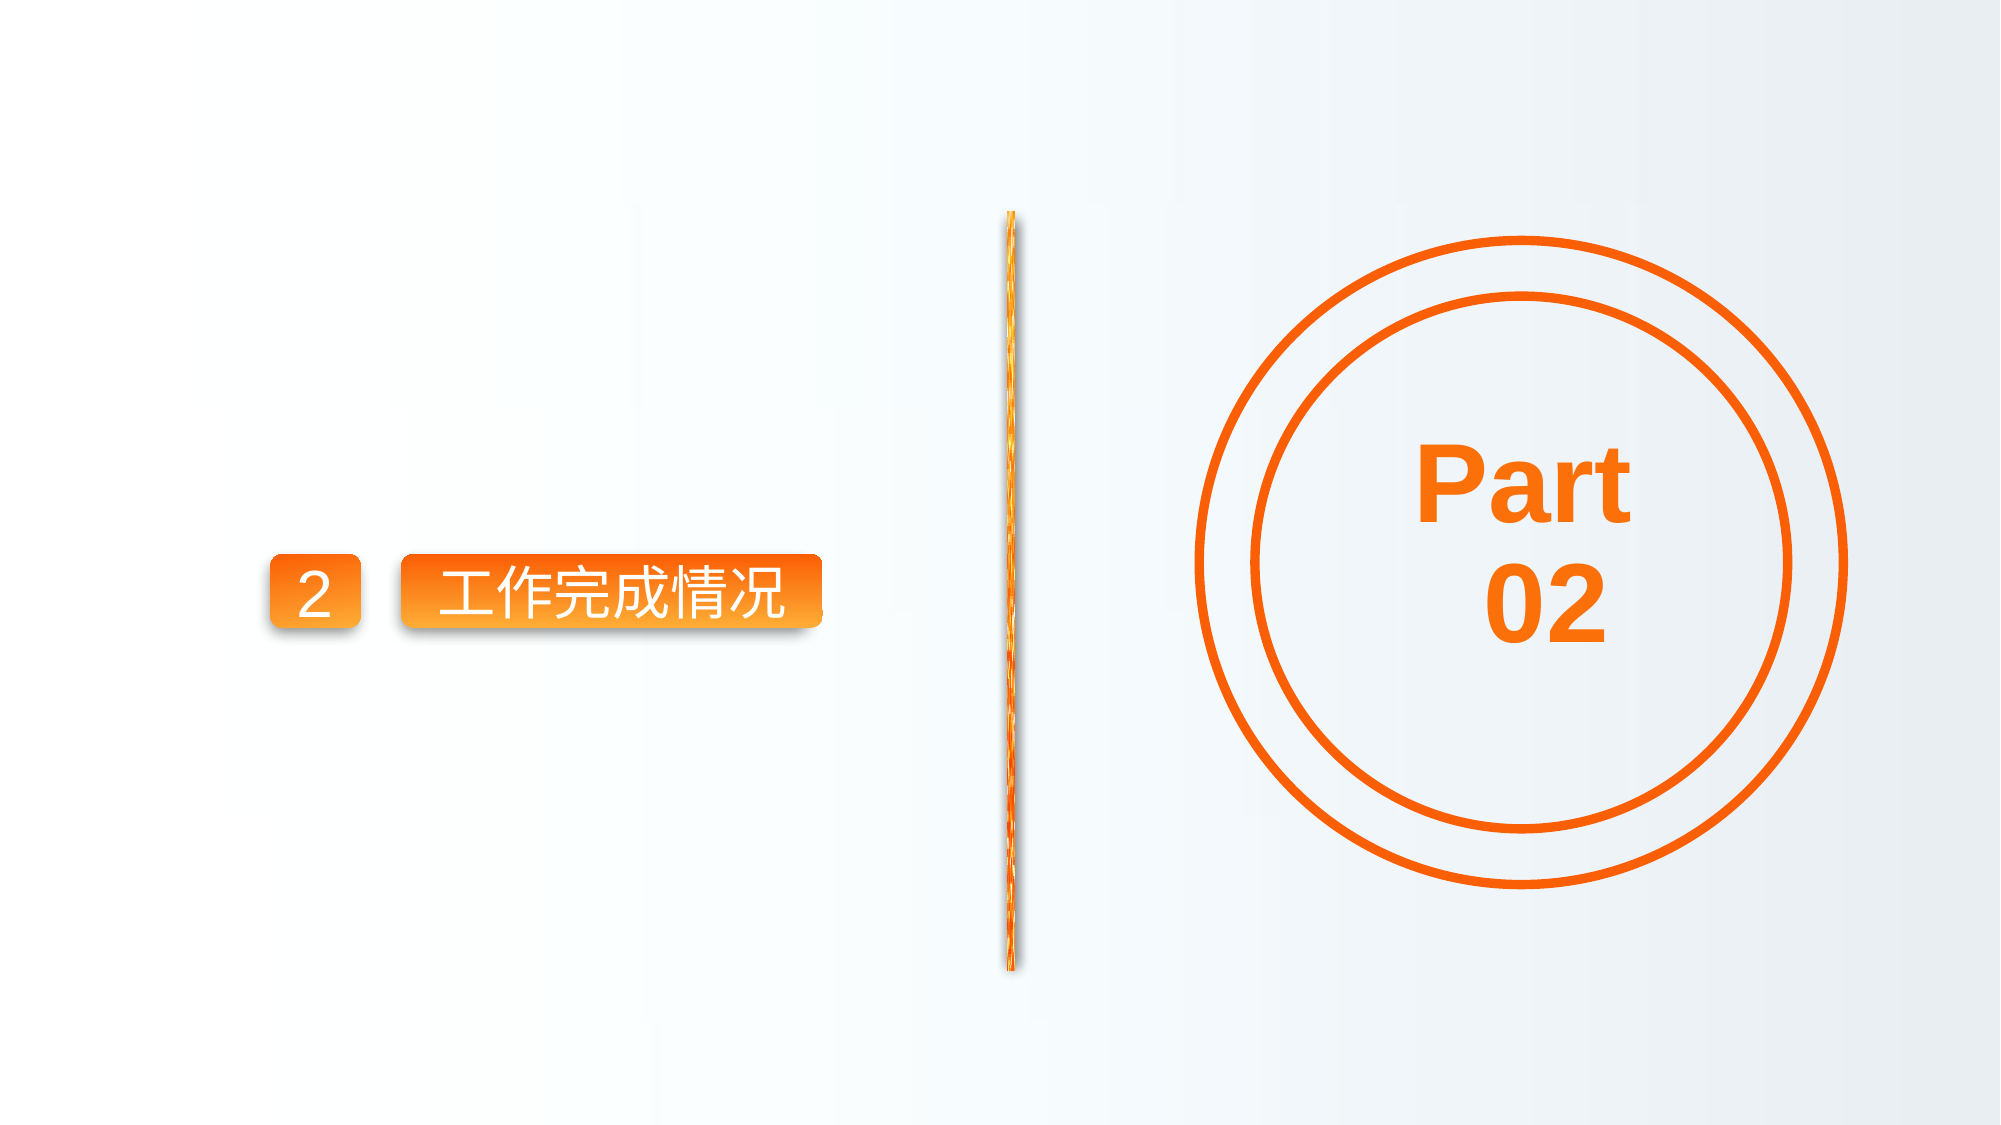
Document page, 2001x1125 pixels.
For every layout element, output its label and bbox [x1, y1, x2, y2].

picture [3, 0, 2000, 1125]
text_box [270, 543, 823, 639]
